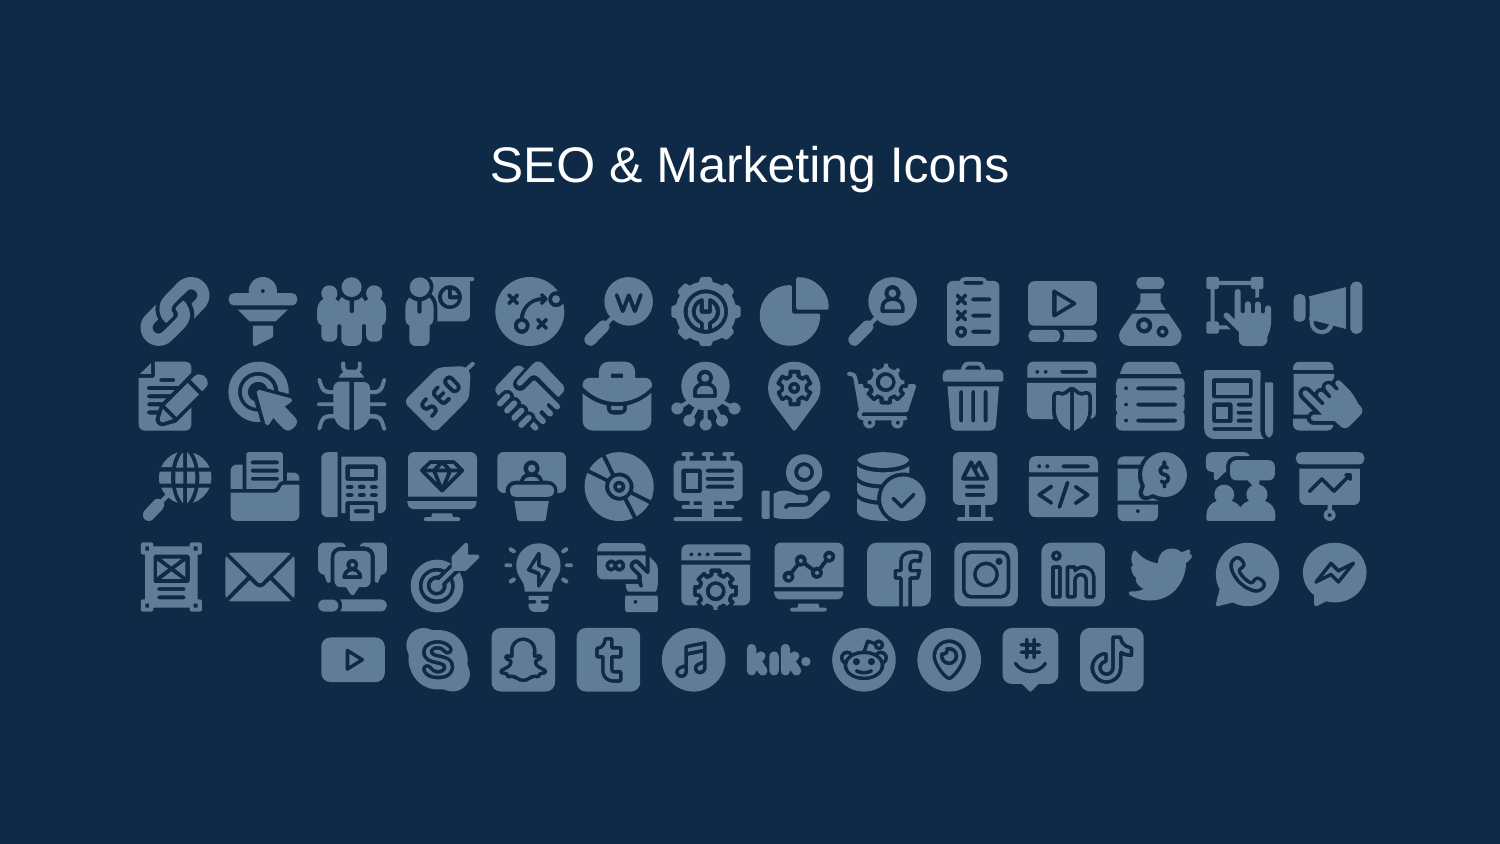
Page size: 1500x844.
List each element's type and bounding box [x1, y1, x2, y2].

text_box [917, 627, 982, 692]
text_box [142, 451, 212, 522]
text_box [671, 276, 741, 347]
text_box [952, 451, 998, 522]
text_box [1079, 627, 1144, 692]
text_box [1128, 548, 1192, 601]
text_box [1293, 281, 1363, 335]
text_box [1115, 361, 1186, 431]
text_box [1206, 276, 1272, 347]
text_box [491, 627, 556, 692]
text_box [494, 361, 566, 431]
text_box [576, 627, 641, 692]
text_box [406, 627, 471, 692]
text_box [767, 361, 821, 431]
text_box [831, 627, 897, 692]
text_box [1117, 451, 1188, 522]
text_box [320, 637, 386, 683]
text_box [846, 363, 917, 429]
text_box [317, 542, 388, 612]
text_box [138, 276, 212, 347]
text_box [316, 276, 387, 347]
text_box [866, 542, 931, 607]
text_box [1292, 361, 1364, 431]
text_box [1026, 280, 1098, 343]
text_box [228, 361, 298, 431]
text_box [1028, 455, 1099, 518]
text_box [584, 277, 653, 346]
text_box [1293, 451, 1367, 522]
text_box [410, 542, 481, 613]
text_box [596, 542, 659, 613]
text_box [1203, 352, 1274, 440]
text_box [661, 627, 726, 692]
text_box [1215, 542, 1280, 607]
text_box [671, 361, 741, 431]
text_box [497, 451, 567, 522]
text_box [315, 361, 388, 432]
text_box [225, 552, 295, 602]
text_box [845, 276, 918, 347]
text_box [773, 542, 844, 612]
text_box [138, 361, 212, 431]
text_box [1002, 627, 1059, 692]
text_box [405, 361, 476, 431]
text_box [584, 451, 654, 522]
text_box [171, 117, 1328, 198]
text_box [495, 276, 565, 347]
text_box [942, 361, 1004, 431]
text_box [405, 276, 476, 347]
text_box [746, 643, 811, 676]
text_box [320, 451, 387, 522]
text_box [1041, 542, 1106, 607]
text_box [230, 451, 300, 522]
text_box [1026, 361, 1097, 431]
text_box [946, 276, 1000, 347]
text_box [761, 454, 831, 520]
text_box [582, 361, 653, 431]
text_box [226, 276, 300, 347]
text_box [1302, 542, 1367, 607]
text_box [680, 544, 751, 611]
text_box [503, 542, 574, 613]
text_box [140, 542, 203, 612]
text_box [954, 542, 1019, 607]
text_box [856, 451, 927, 522]
text_box [1116, 276, 1185, 347]
text_box [1205, 451, 1276, 522]
text_box [759, 276, 829, 347]
text_box [407, 451, 478, 522]
text_box [672, 451, 744, 522]
